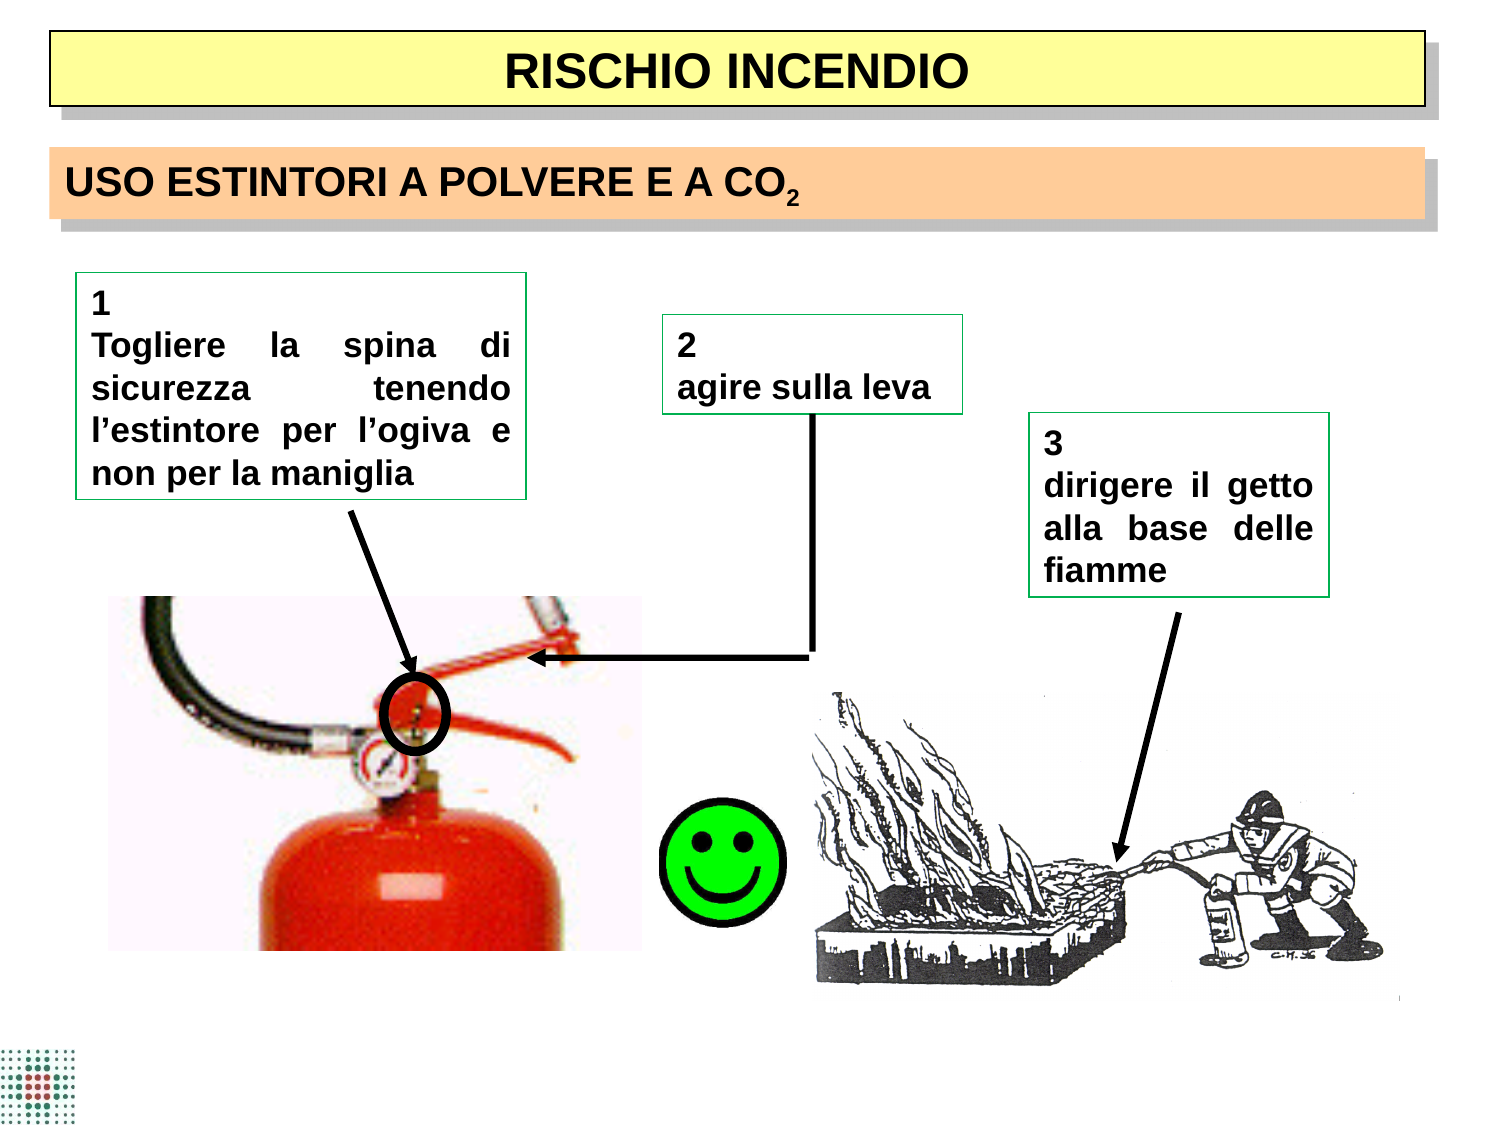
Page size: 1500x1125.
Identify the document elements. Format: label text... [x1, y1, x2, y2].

text_box 2 agire sulla leva [662, 314, 963, 415]
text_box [1028, 412, 1330, 863]
text_box 1 Togliere la spina di sicurezza tenendo l’estintore per l’ogiva e non per la maniglia [76, 272, 527, 500]
text_box USO ESTINTORI A POLVERE E A CO2 [49, 147, 1425, 220]
picture [0, 1049, 75, 1125]
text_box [812, 692, 1401, 1001]
picture [658, 796, 788, 929]
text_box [108, 596, 642, 951]
text_box RISCHIO INCENDIO [50, 30, 1425, 106]
